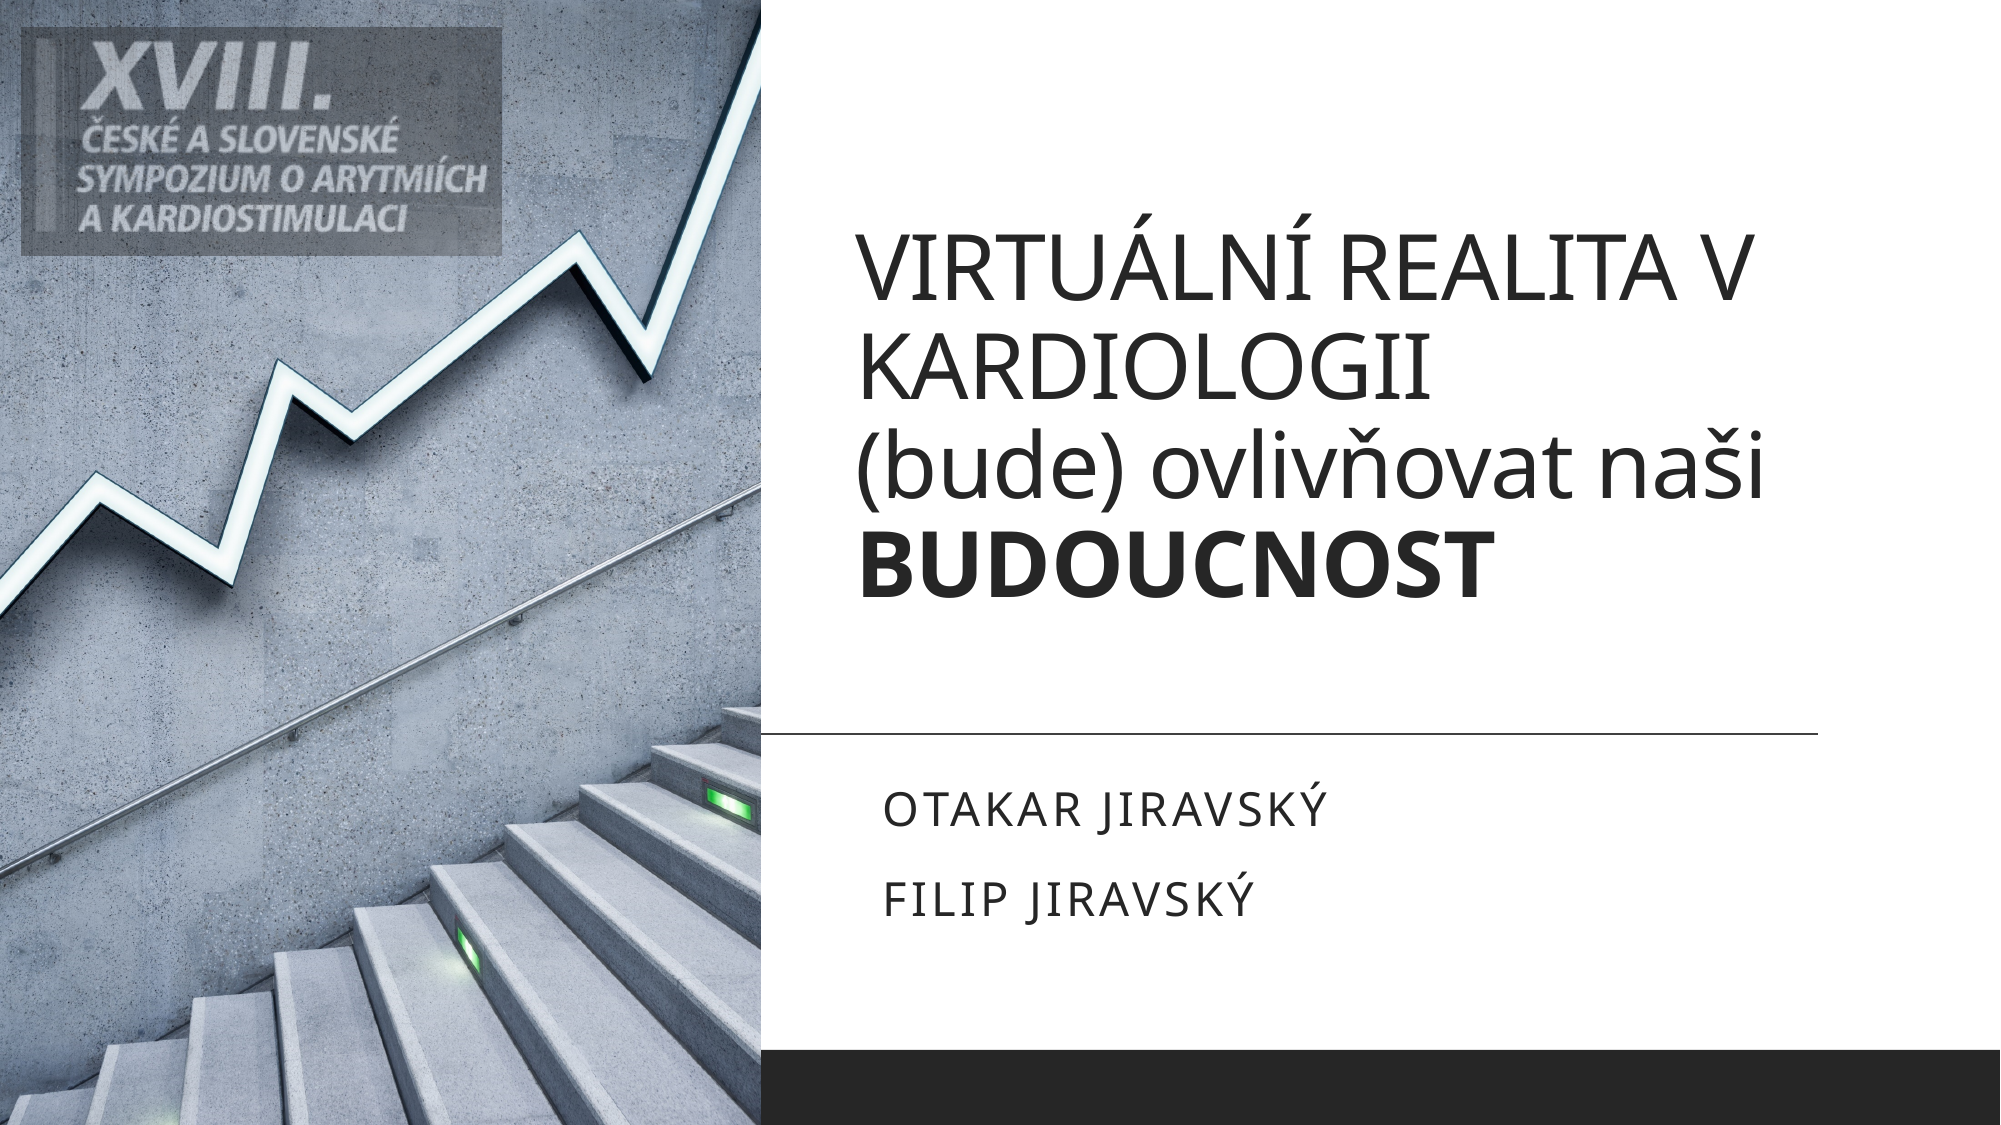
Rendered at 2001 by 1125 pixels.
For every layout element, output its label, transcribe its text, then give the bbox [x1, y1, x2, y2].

title VIRTUÁLNÍ REALITA V KARDIOLOGII (bude) ovlivňovat naši BUDOUCNOST [840, 144, 1866, 625]
picture [0, 0, 761, 1125]
subtitle Otakar jiravský FILIP JIRAVSKÝ [867, 766, 1897, 935]
